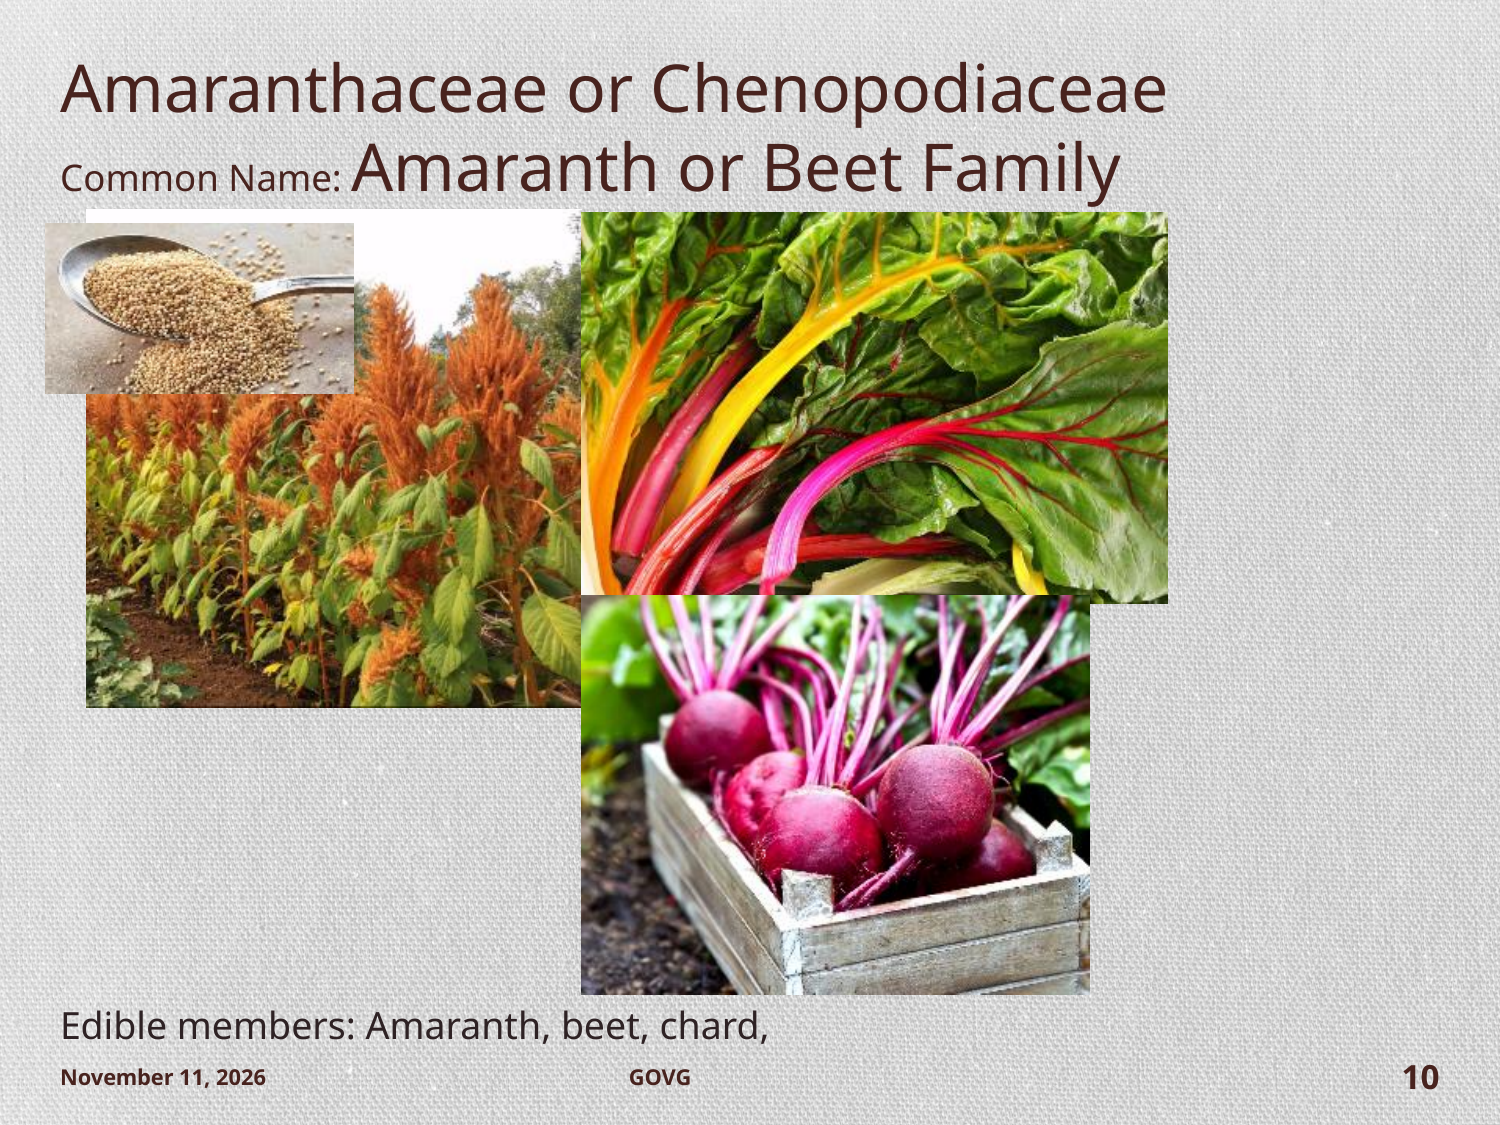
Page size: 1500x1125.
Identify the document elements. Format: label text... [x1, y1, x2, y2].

footer GOVG [614, 1055, 1285, 1103]
picture [45, 209, 1168, 996]
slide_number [45, 1055, 396, 1103]
slide_number 10 [1310, 1055, 1455, 1103]
title Amaranthaceae or Chenopodiaceae Common Name: Amaranth or Beet Family [45, 37, 1455, 213]
text_box Edible members: Amaranth, beet, chard, [45, 994, 1455, 1055]
